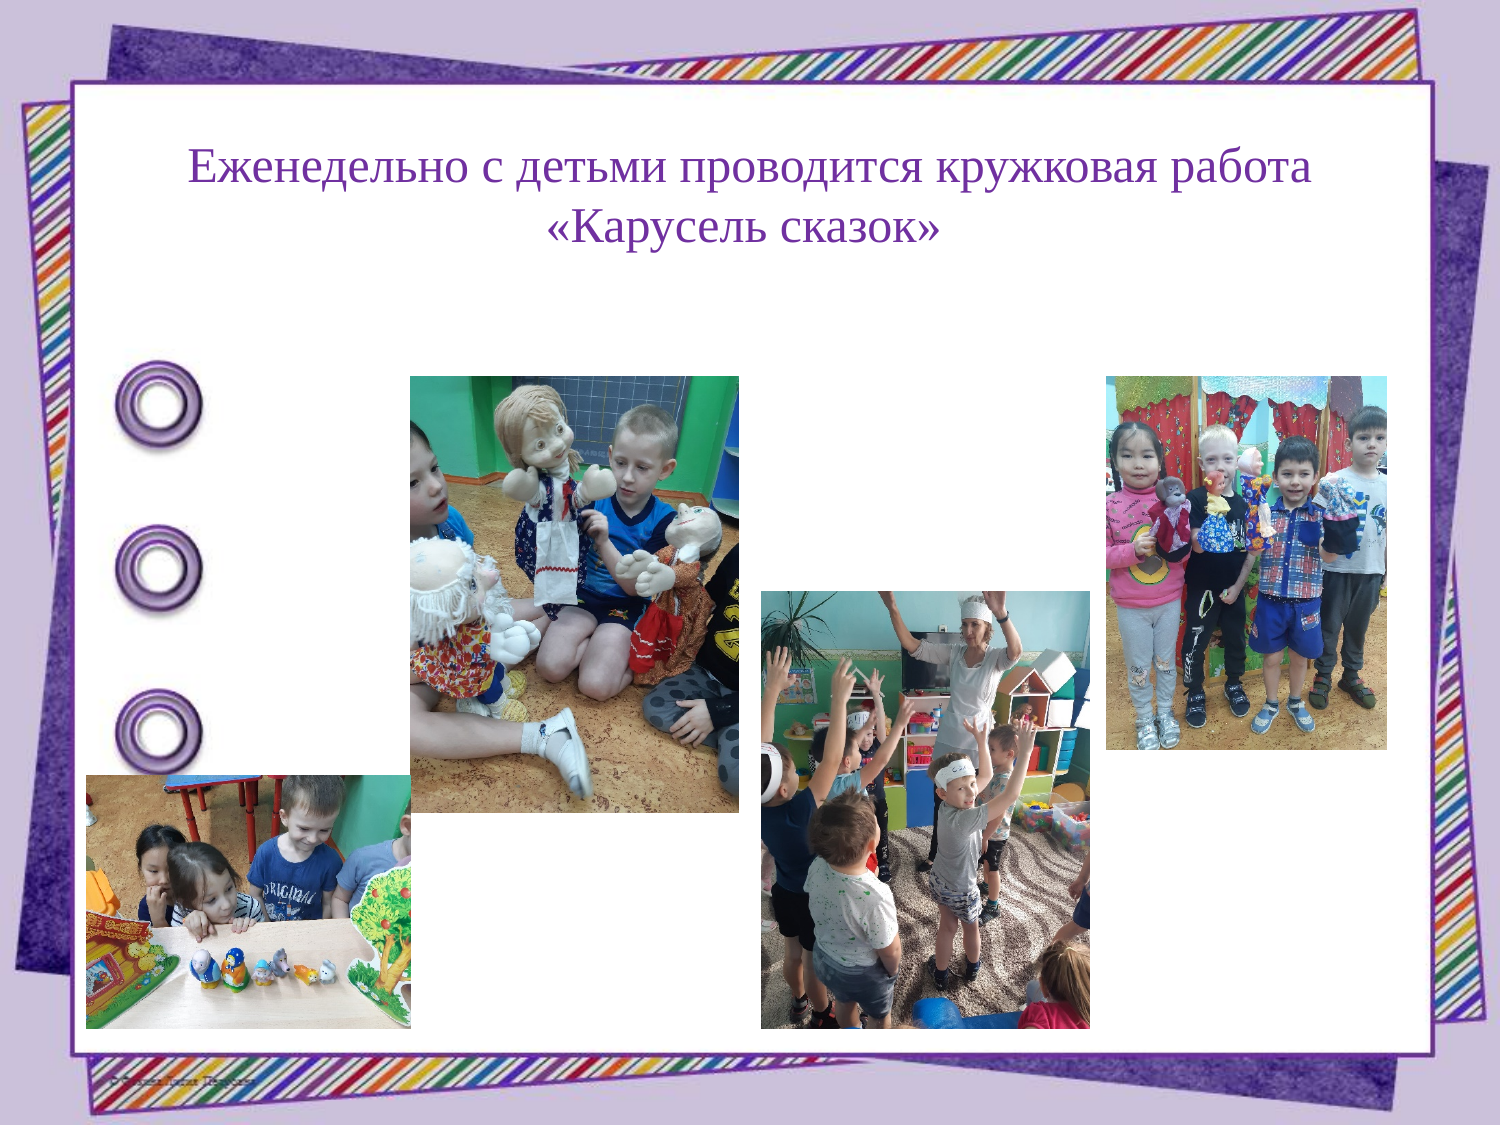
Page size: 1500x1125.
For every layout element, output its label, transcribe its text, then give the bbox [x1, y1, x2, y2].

picture [0, 0, 1500, 1125]
title Еженедельно с детьми проводится кружковая работа «Карусель сказок» [159, 125, 1341, 268]
